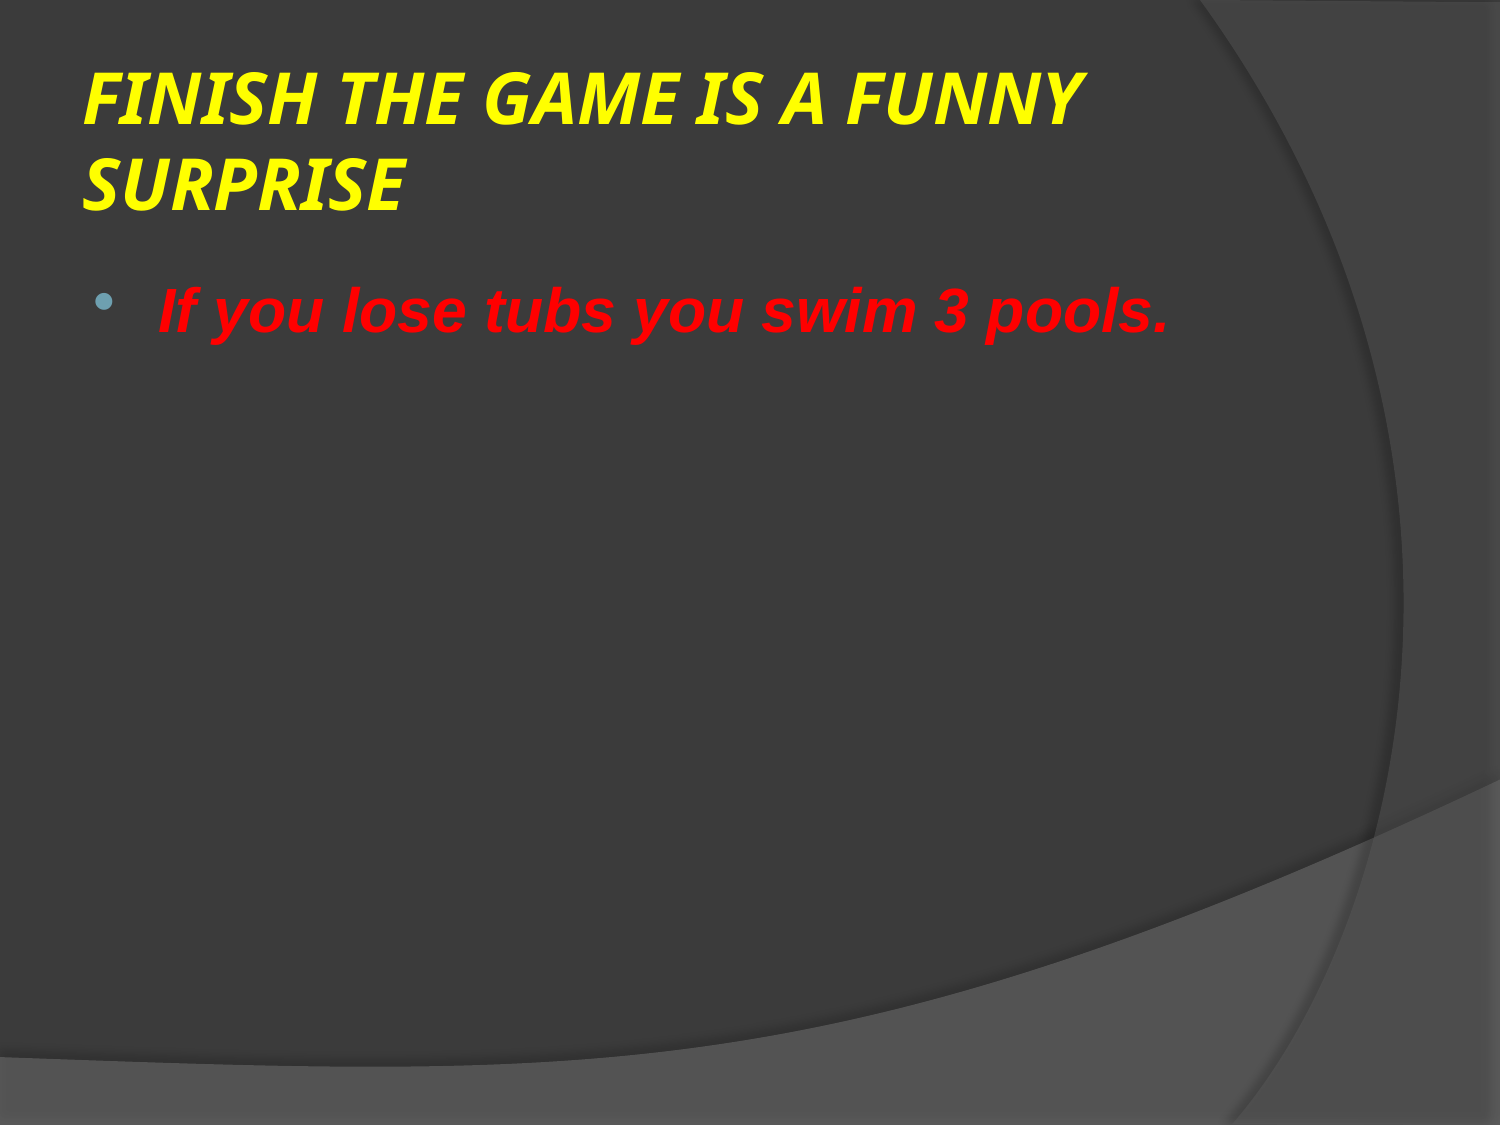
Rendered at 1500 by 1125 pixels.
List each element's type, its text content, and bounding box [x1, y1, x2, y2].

title FINISH THE GAME IS A FUNNY SURPRISE [75, 45, 1300, 233]
list If you lose tubs you swim 3 pools. [75, 262, 1300, 1005]
